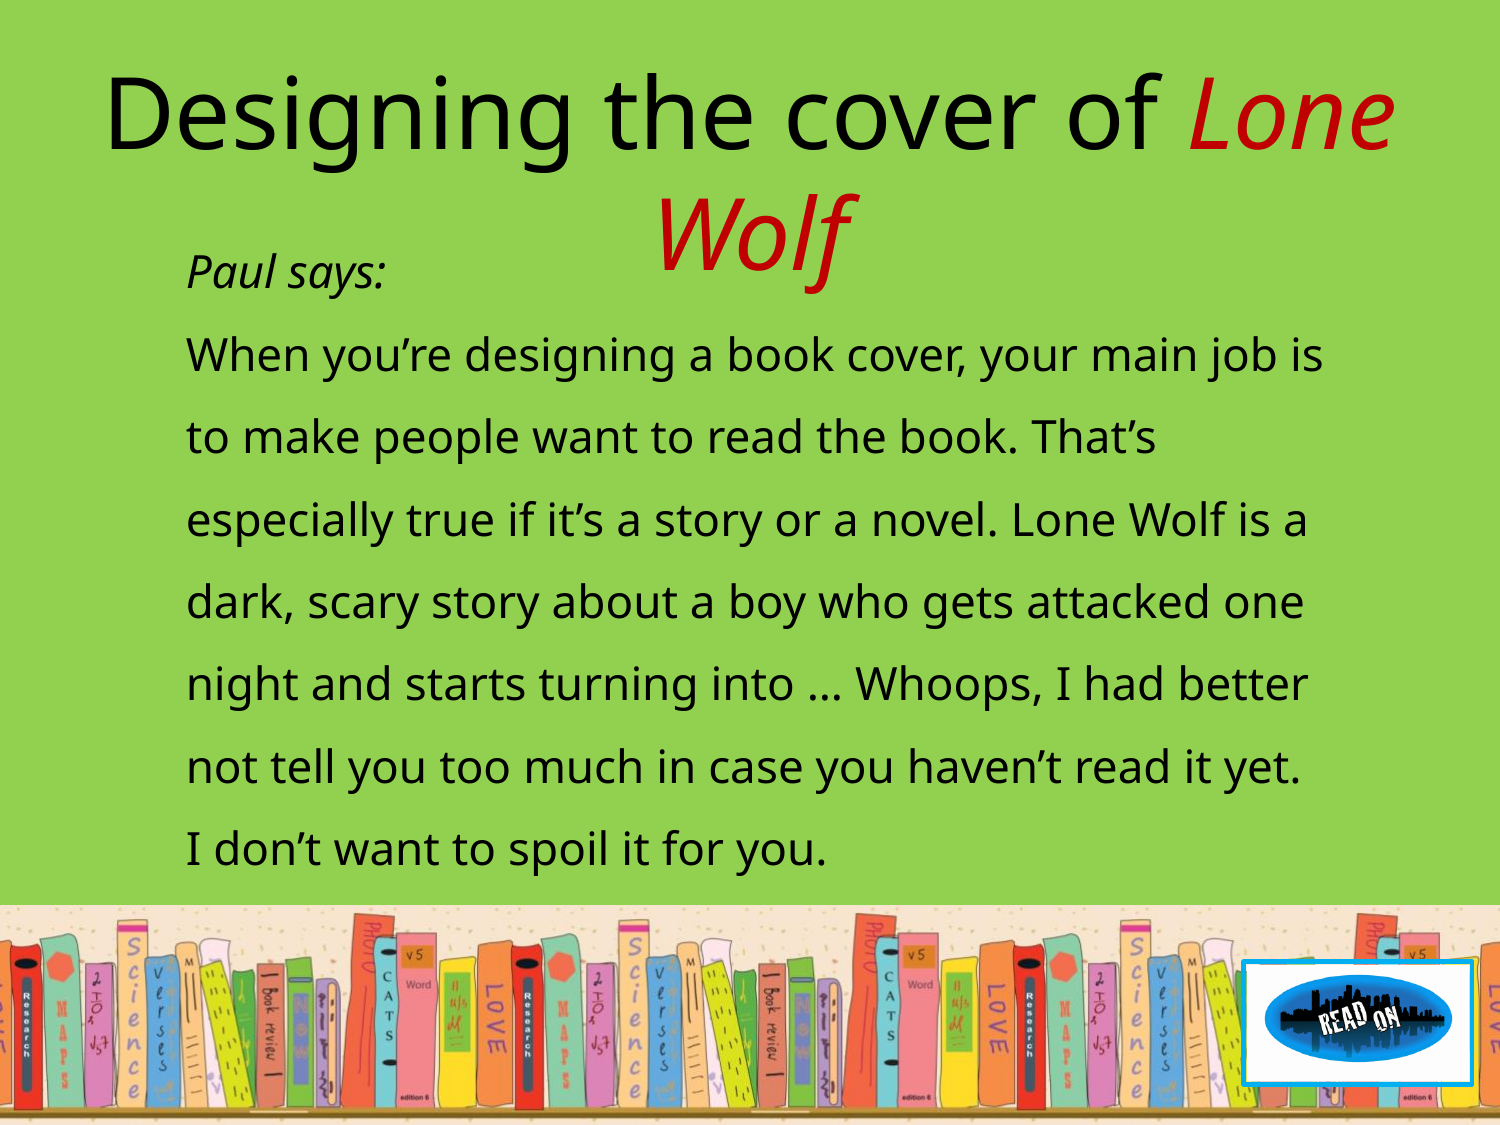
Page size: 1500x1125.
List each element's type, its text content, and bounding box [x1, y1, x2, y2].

picture [0, 904, 1500, 1125]
text_box [0, 0, 1500, 904]
text_box Designing the cover of Lone Wolf [82, 42, 1418, 298]
text_box Paul says: When you’re designing a book cover, your main job is to make people want to read the book. That’s especially true if it’s a story or a novel. Lone Wolf is a dark, scary story about a boy who gets attacked one night and starts turning into … Whoops, I had better not tell you too much in case you haven’t read it yet. I don’t want to spoil it for you. [171, 298, 1341, 883]
